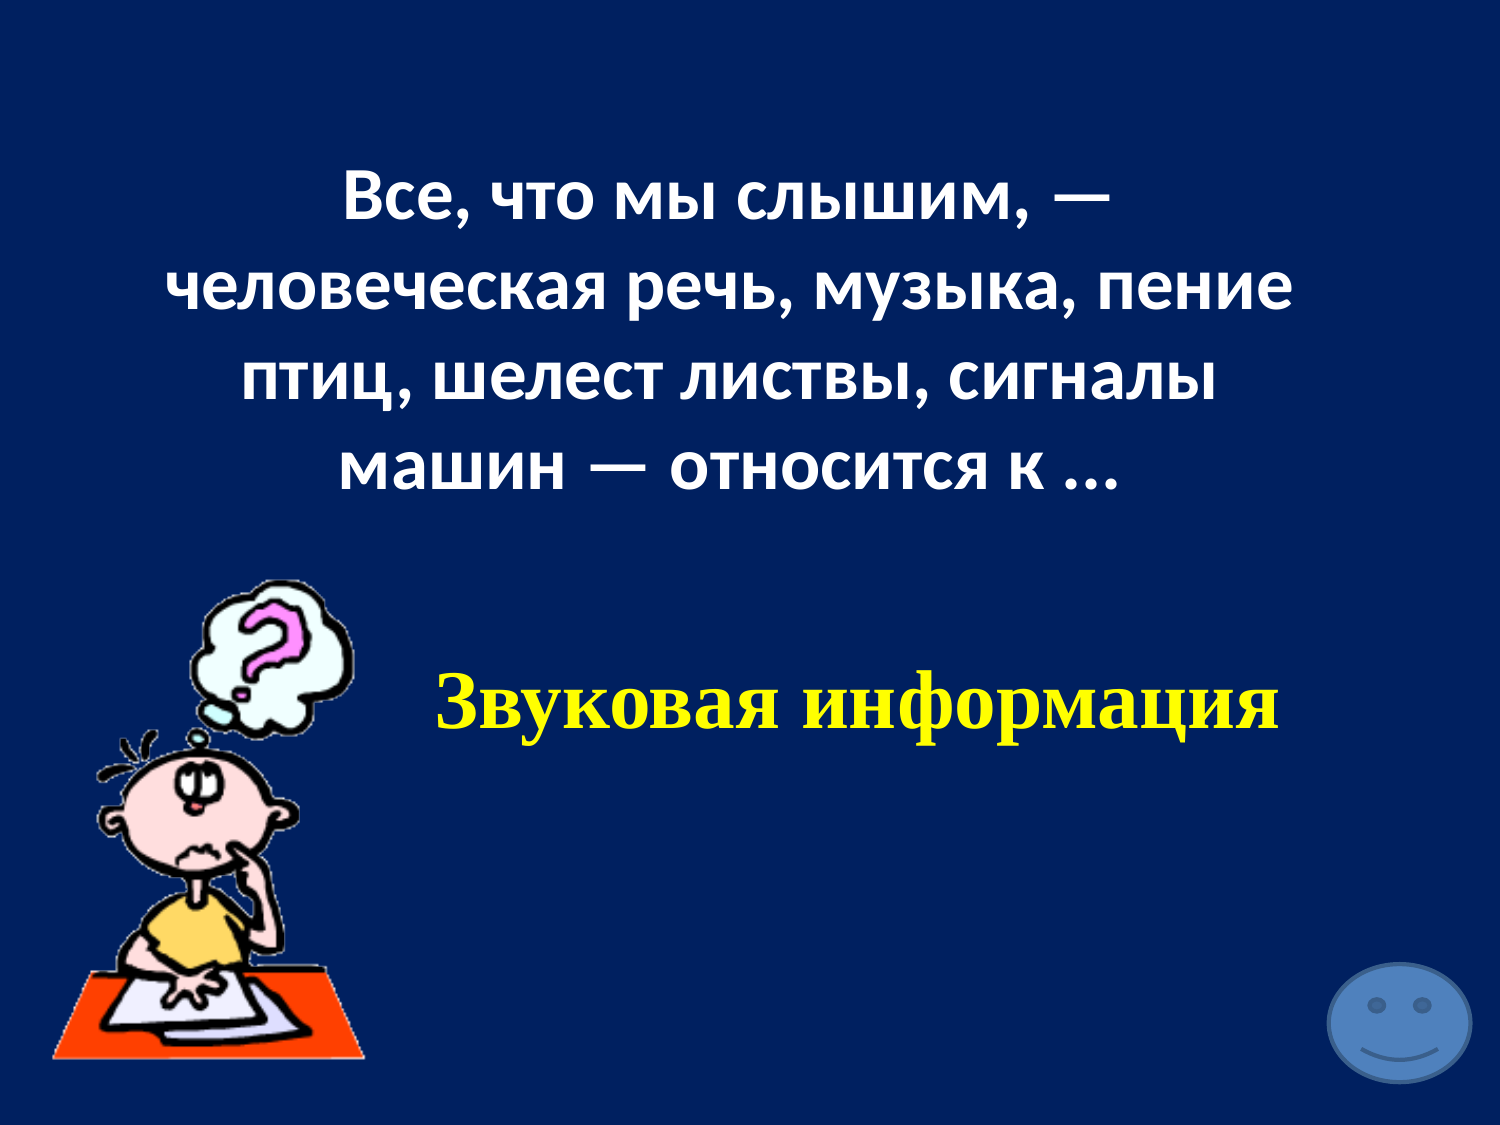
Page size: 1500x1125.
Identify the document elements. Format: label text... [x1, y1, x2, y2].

text_box [1326, 961, 1473, 1085]
text_box Звуковая информация [420, 637, 1296, 753]
text_box Все, что мы слышим, — человеческая речь, музыка, пение птиц, шелест листвы, сигналы машин — относится к ... [104, 137, 1357, 512]
picture [0, 534, 416, 1083]
